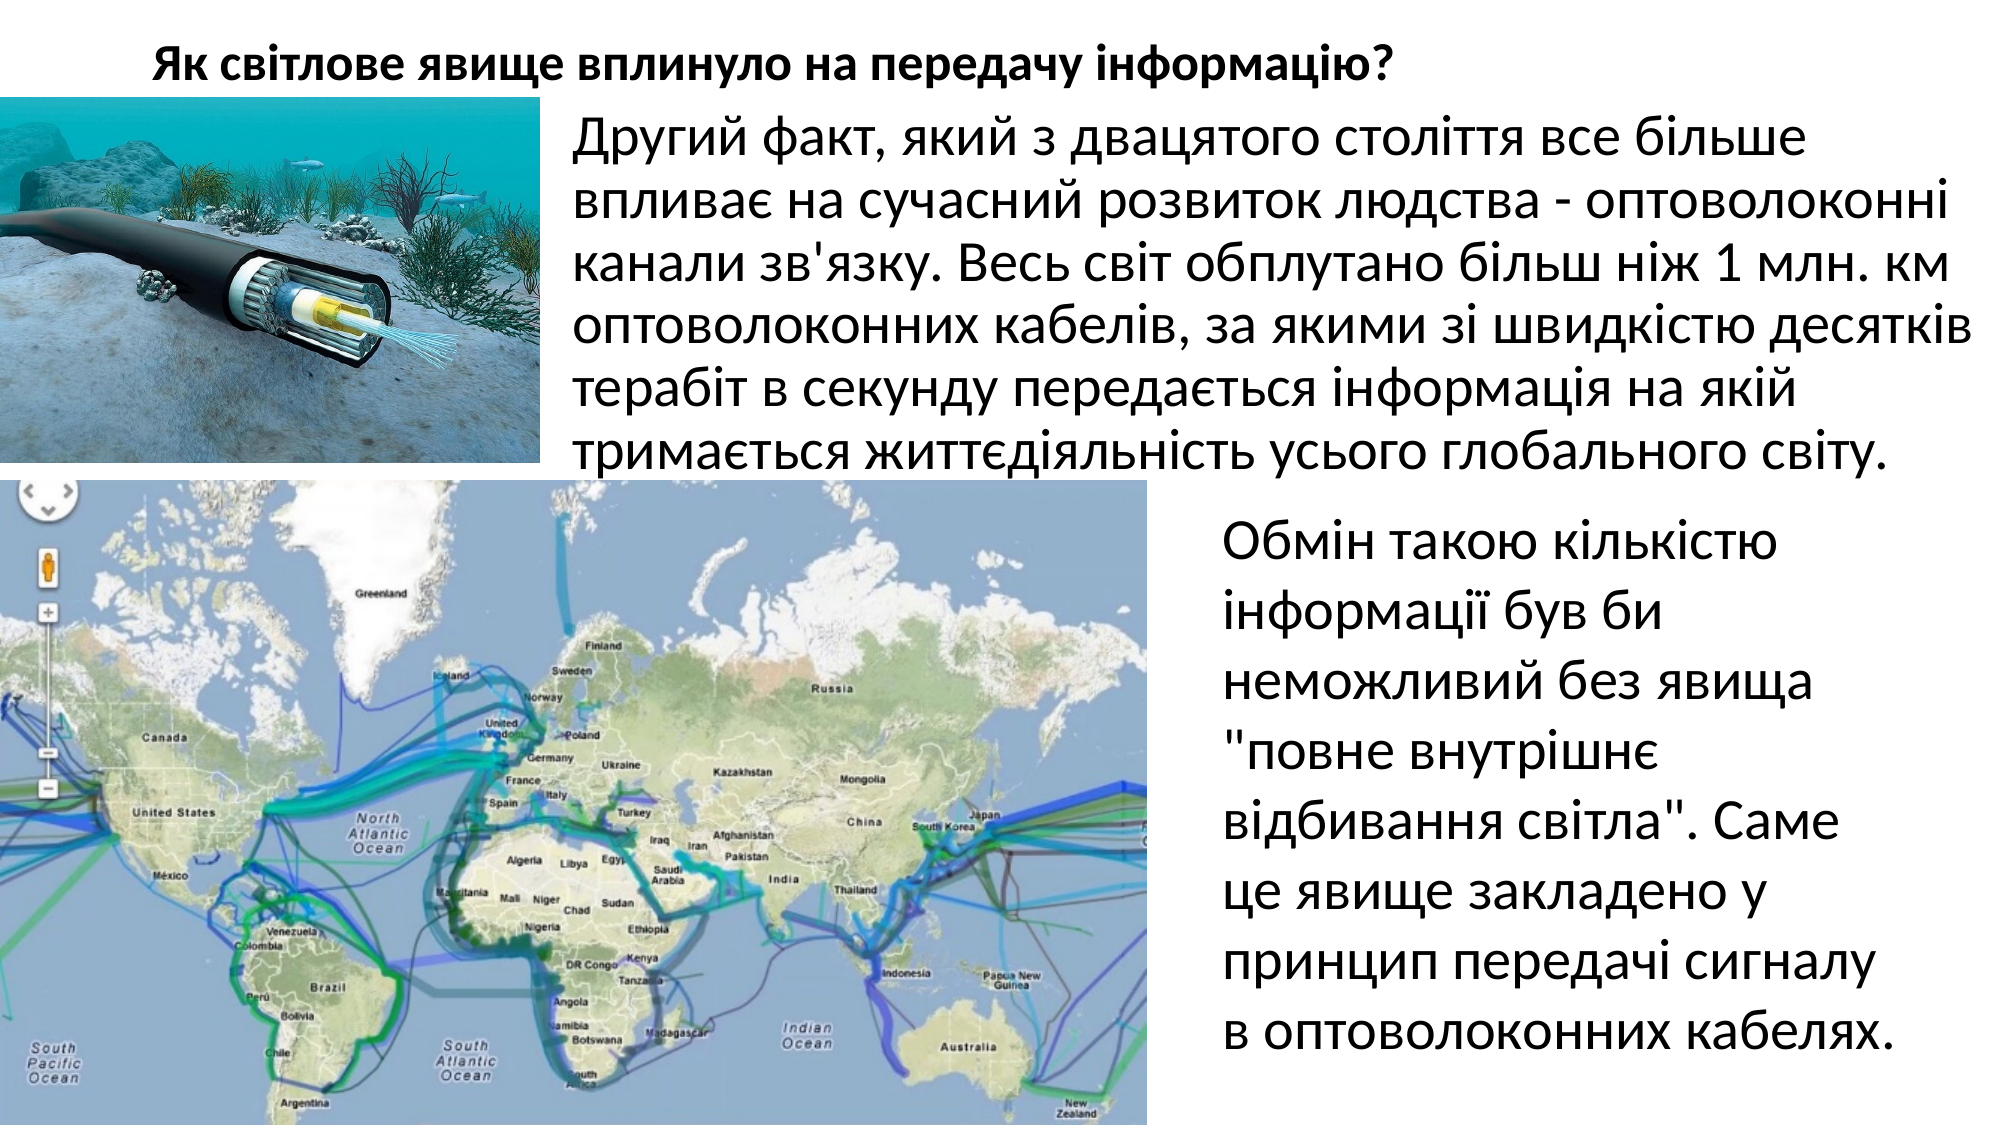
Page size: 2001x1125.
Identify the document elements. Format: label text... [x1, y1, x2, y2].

list Другий факт, який з двацятого століття все більше впливає на сучасний розвиток людства - оптоволоконні канали зв'язку. Весь світ обплутано більш ніж 1 млн. км оптоволоконних кабелів, за якими зі швидкістю десятків терабіт в секунду передається інформація на якій тримається життєдіяльність усього глобального світу. [557, 97, 2000, 582]
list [0, 480, 1147, 1125]
title Як світлове явище вплинуло на передачу інформацію? [137, 15, 1863, 112]
text_box Обмін такою кількістю інформації був би неможливий без явища "повне внутрішнє відбивання світла". Саме це явище закладено у принцип передачі сигналу в оптоволоконних кабелях. [1207, 493, 1925, 1069]
picture [0, 97, 540, 463]
